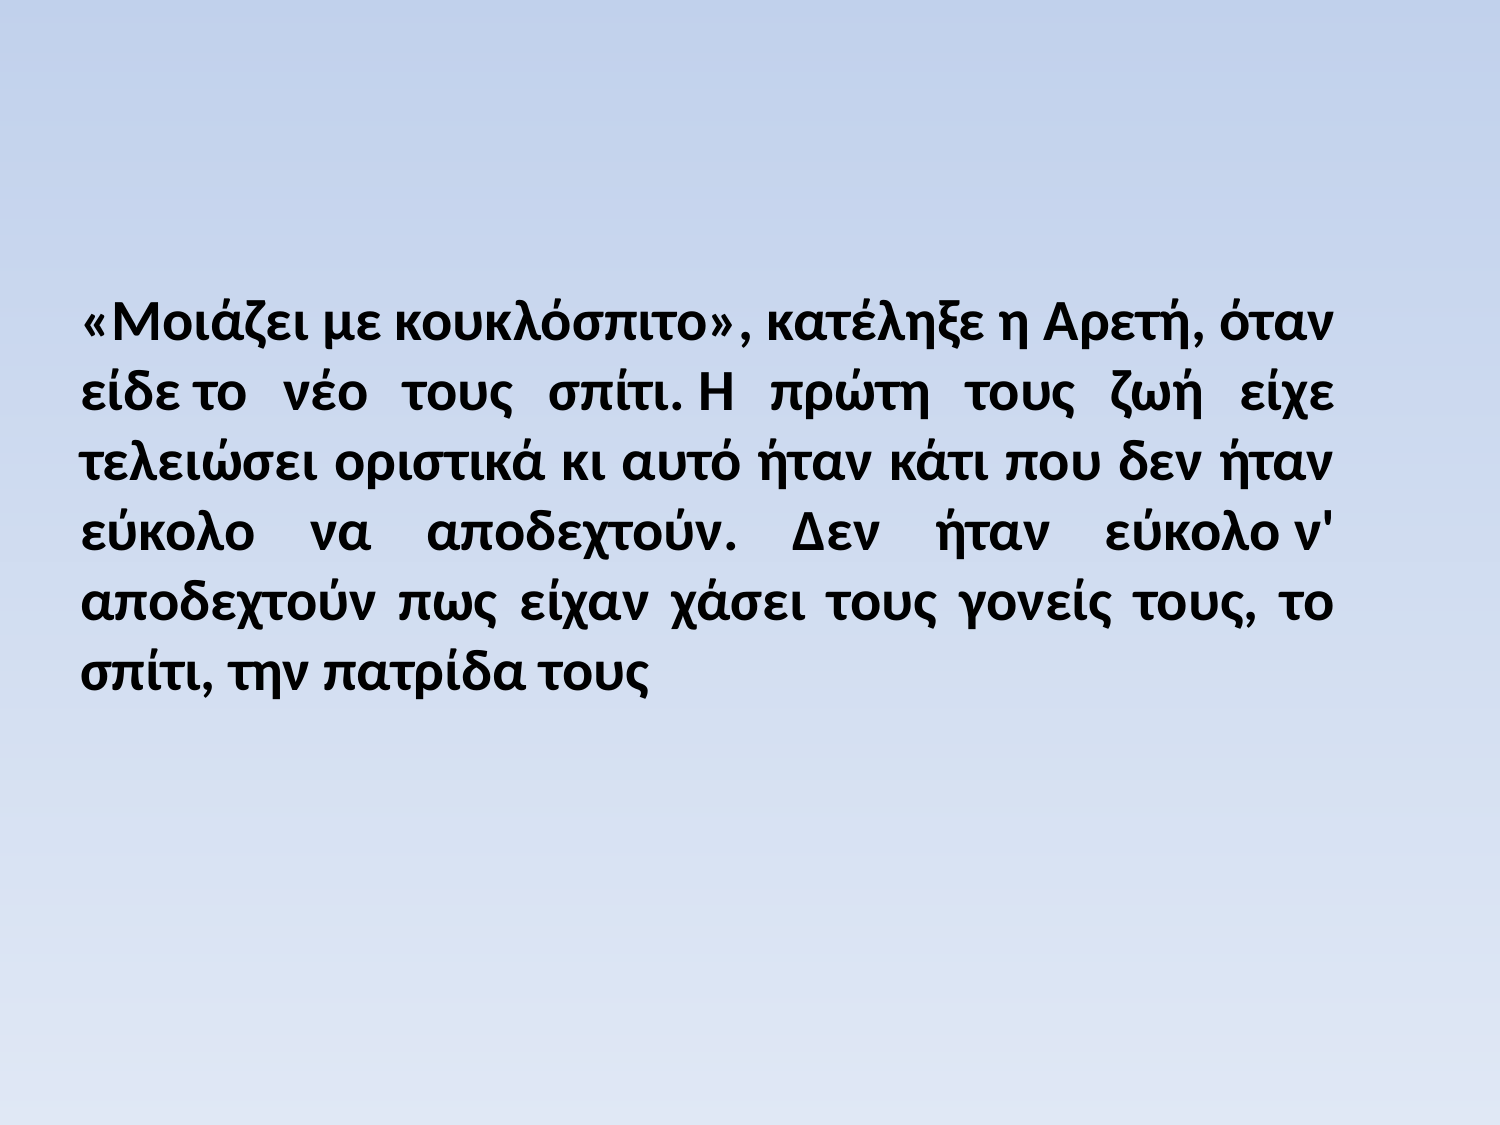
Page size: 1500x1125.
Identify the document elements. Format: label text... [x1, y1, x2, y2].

title «Μοιάζει με κουκλόσπιτο», κατέληξε η Αρετή, όταν είδε το νέο τους σπίτι. Η πρώτη τους ζωή είχε τελειώσει οριστικά κι αυτό ήταν κάτι που δεν ήταν εύκολο να αποδεχτούν. Δεν ήταν εύκολο ν' αποδεχτούν πως είχαν χάσει τους γονείς τους, το σπίτι, την πατρίδα τους [64, 398, 1350, 586]
